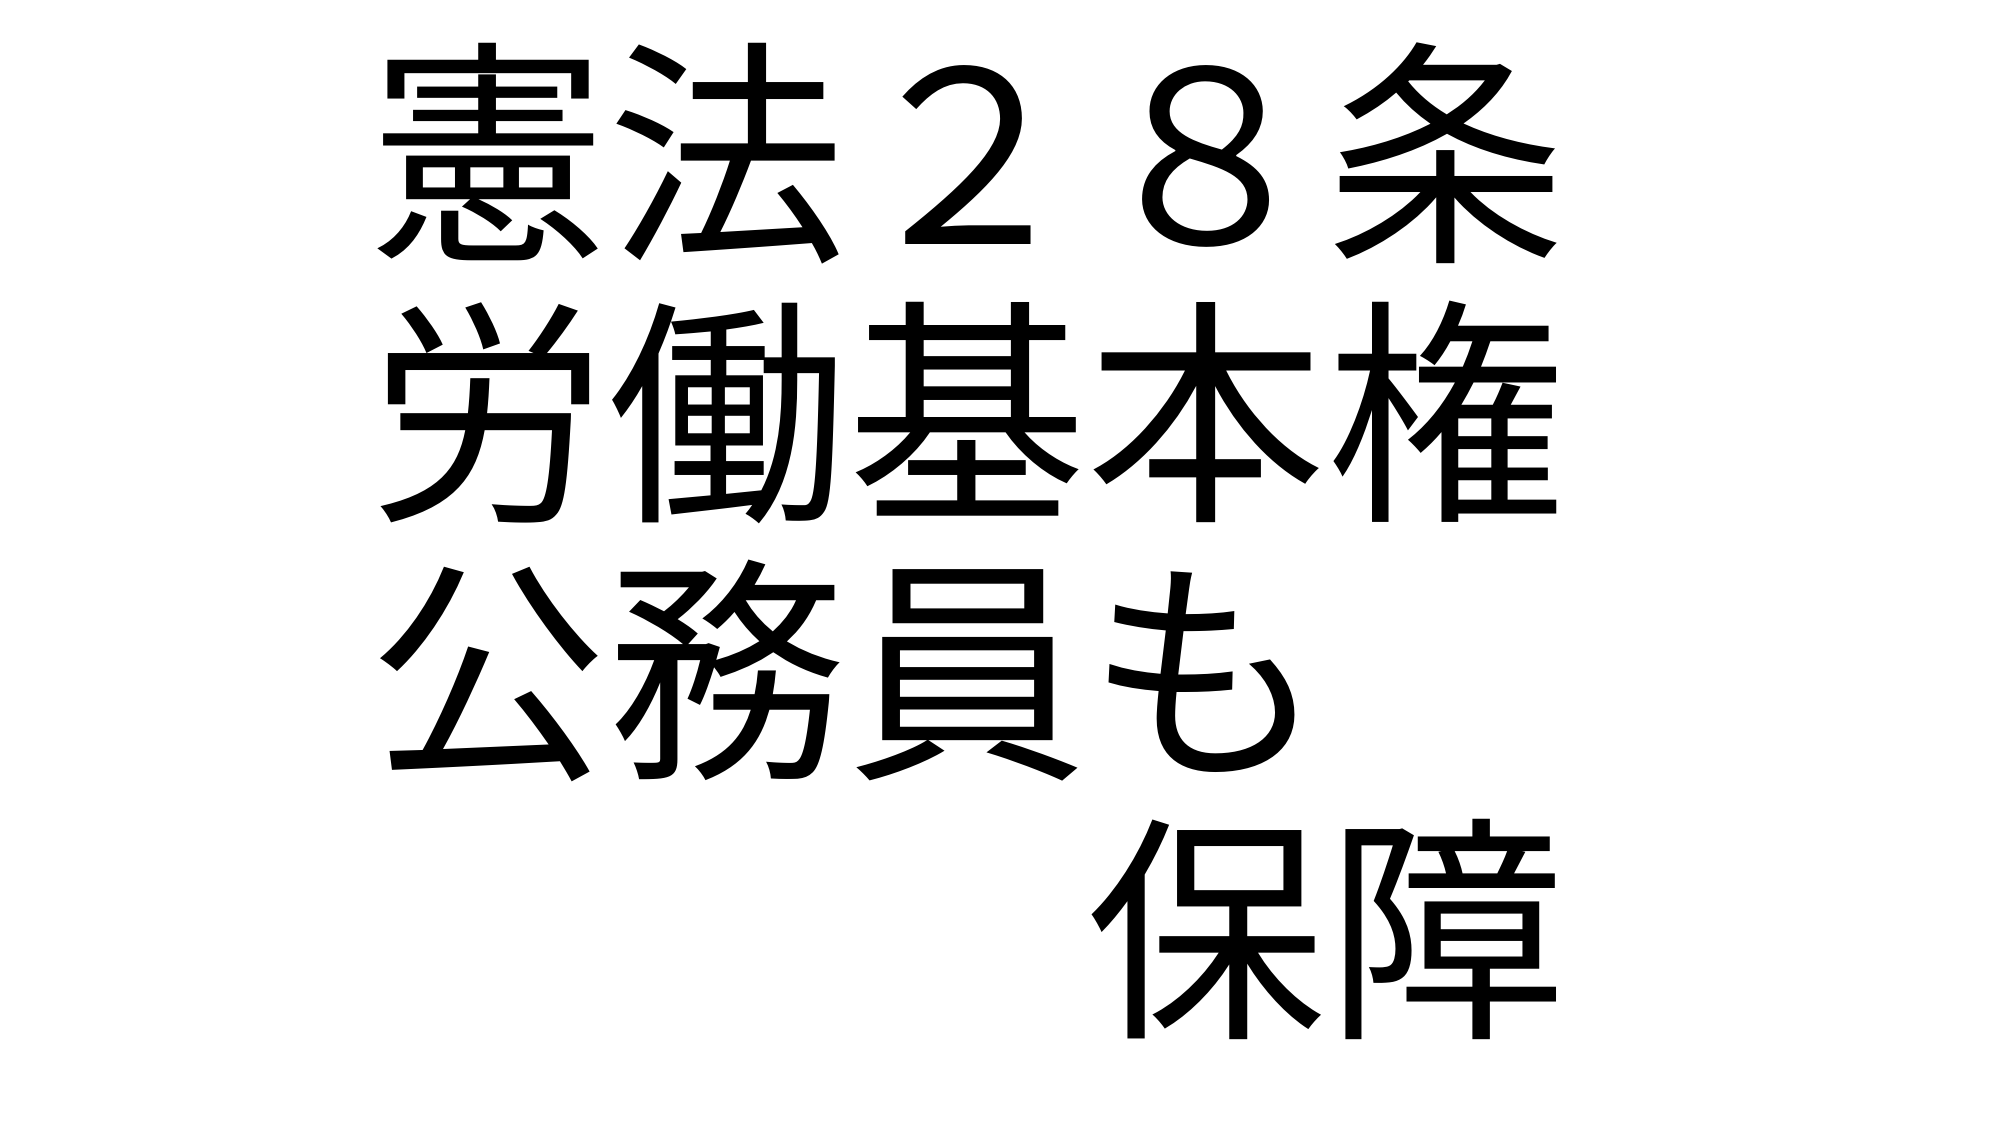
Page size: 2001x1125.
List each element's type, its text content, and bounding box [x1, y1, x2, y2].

title 憲法２８条 労働基本権 公務員も 保障 [353, 59, 1647, 1050]
